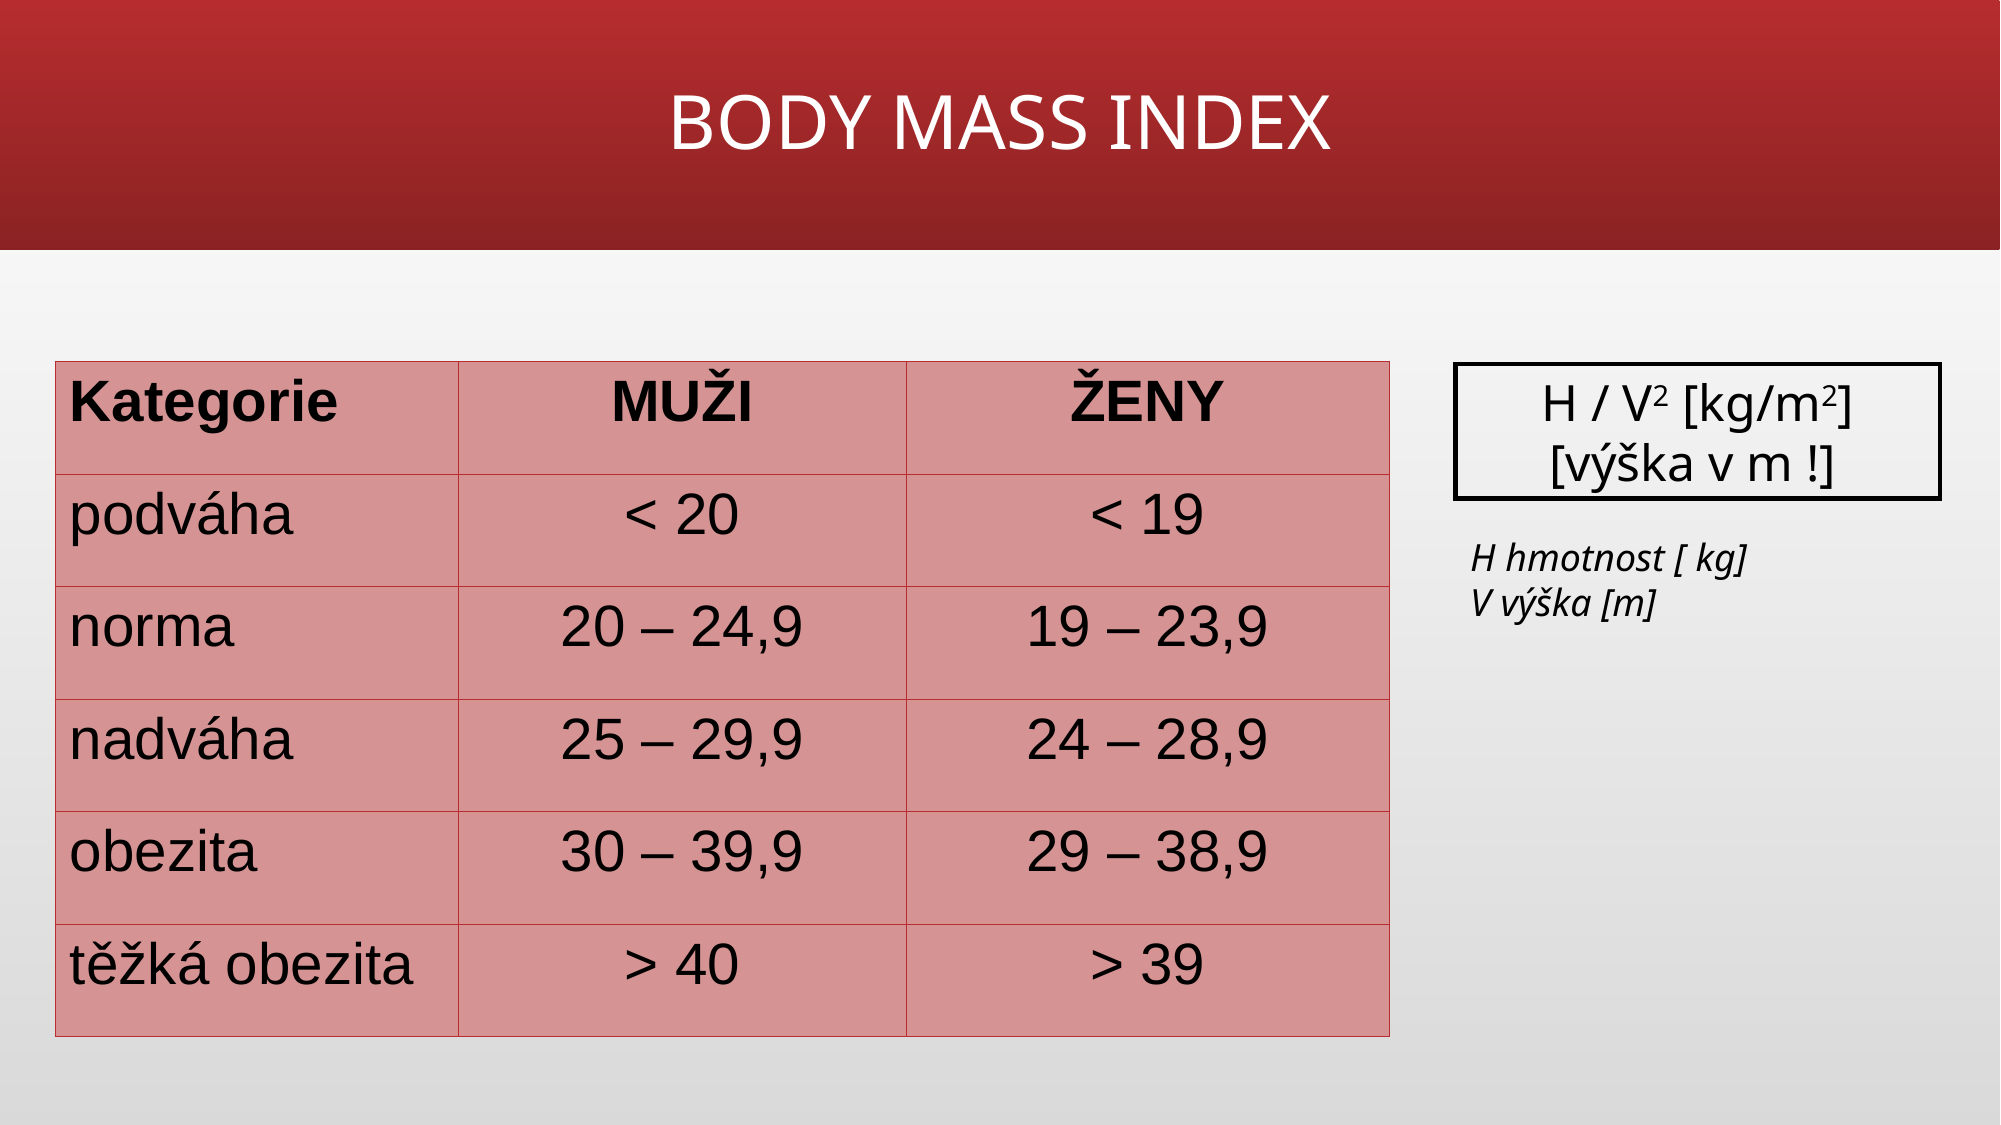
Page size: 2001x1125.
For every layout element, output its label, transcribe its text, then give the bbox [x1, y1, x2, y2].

table_cell < 20 [459, 475, 906, 586]
text_box H / V2 [kg/m2] [výška v m !] [1455, 364, 1940, 499]
table_cell 25 – 29,9 [459, 700, 906, 811]
table_cell nadváha [56, 700, 458, 811]
table_header ŽENY [907, 362, 1389, 474]
text_box H hmotnost [ kg] V výška [m] [1455, 526, 1897, 632]
table_cell > 39 [907, 925, 1389, 1036]
table_cell 20 – 24,9 [459, 587, 906, 699]
table_cell 19 – 23,9 [907, 587, 1389, 699]
table_cell 24 – 28,9 [907, 700, 1389, 811]
table_header Kategorie [56, 362, 458, 474]
table_cell > 40 [459, 925, 906, 1036]
table_cell těžká obezita [56, 925, 458, 1036]
table_cell 30 – 39,9 [459, 812, 906, 924]
table_cell norma [56, 587, 458, 699]
table_cell obezita [56, 812, 458, 924]
table_cell < 19 [907, 475, 1389, 586]
table_cell 29 – 38,9 [907, 812, 1389, 924]
table_header MUŽI [459, 362, 906, 474]
table_cell podváha [56, 475, 458, 586]
title BODY MASS INDEX [174, 16, 1825, 234]
